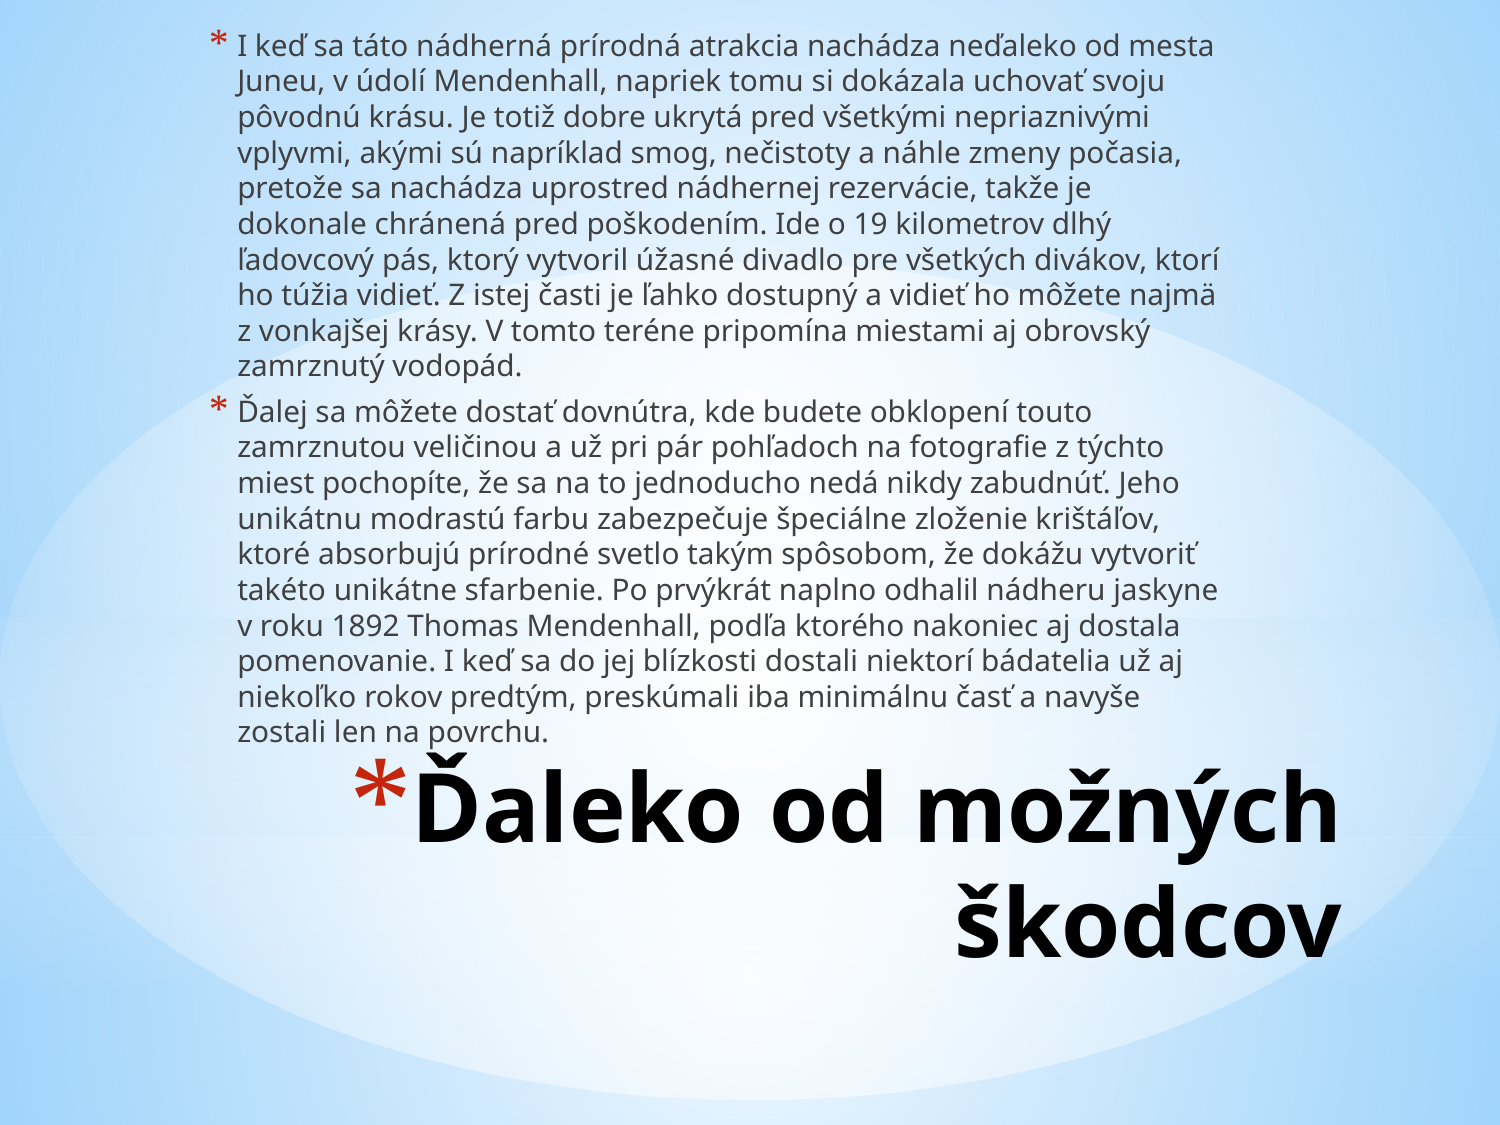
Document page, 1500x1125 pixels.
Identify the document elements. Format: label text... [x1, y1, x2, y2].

title Ďaleko od možných škodcov [289, 739, 1358, 928]
list I keď sa táto nádherná prírodná atrakcia nachádza neďaleko od mesta Juneu, v údolí Mendenhall, napriek tomu si dokázala uchovať svoju pôvodnú krásu. Je totiž dobre ukrytá pred všetkými nepriaznivými vplyvmi, akými sú napríklad smog, nečistoty a náhle zmeny počasia, pretože sa nachádza uprostred nádhernej rezervácie, takže je dokonale chránená pred poškodením. Ide o 19 kilometrov dlhý ľadovcový pás, ktorý vytvoril úžasné divadlo pre všetkých divákov, ktorí ho túžia vidieť. Z istej časti je ľahko dostupný a vidieť ho môžete najmä z vonkajšej krásy. V tomto teréne pripomína miestami aj obrovský zamrznutý vodopád. Ďalej sa môžete dostať dovnútra, kde budete obklopení touto zamrznutou veličinou a už pri pár pohľadoch na fotografie z týchto miest pochopíte, že sa na to jednoducho nedá nikdy zabudnúť. Jeho unikátnu modrastú farbu zabezpečuje špeciálne zloženie krištáľov, ktoré absorbujú prírodné svetlo takým spôsobom, že dokážu vytvoriť takéto unikátne sfarbenie. Po prvýkrát naplno odhalil nádheru jaskyne v roku 1892 Thomas Mendenhall, podľa ktorého nakoniec aj dostala pomenovanie. I keď sa do jej blízkosti dostali niektorí bádatelia už aj niekoľko rokov predtým, preskúmali iba minimálnu časť a navyše zostali len na povrchu. [187, 19, 1238, 764]
